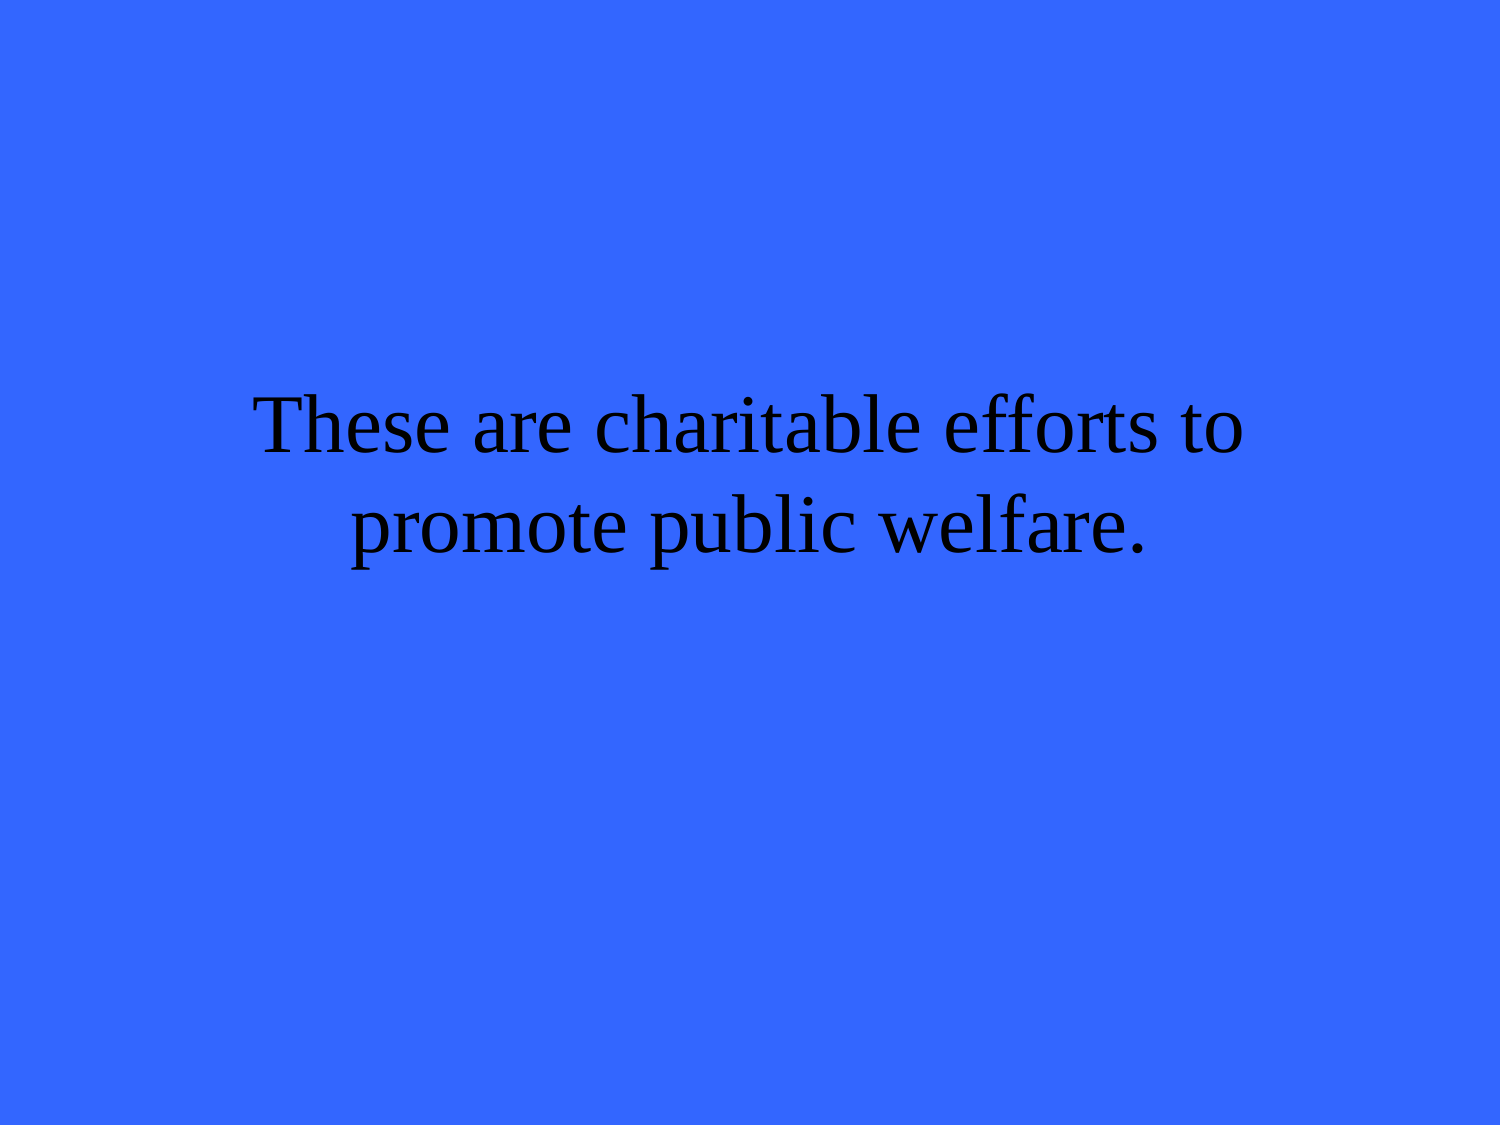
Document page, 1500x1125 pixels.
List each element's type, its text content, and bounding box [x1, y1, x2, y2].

title These are charitable efforts to promote public welfare. [112, 374, 1388, 563]
